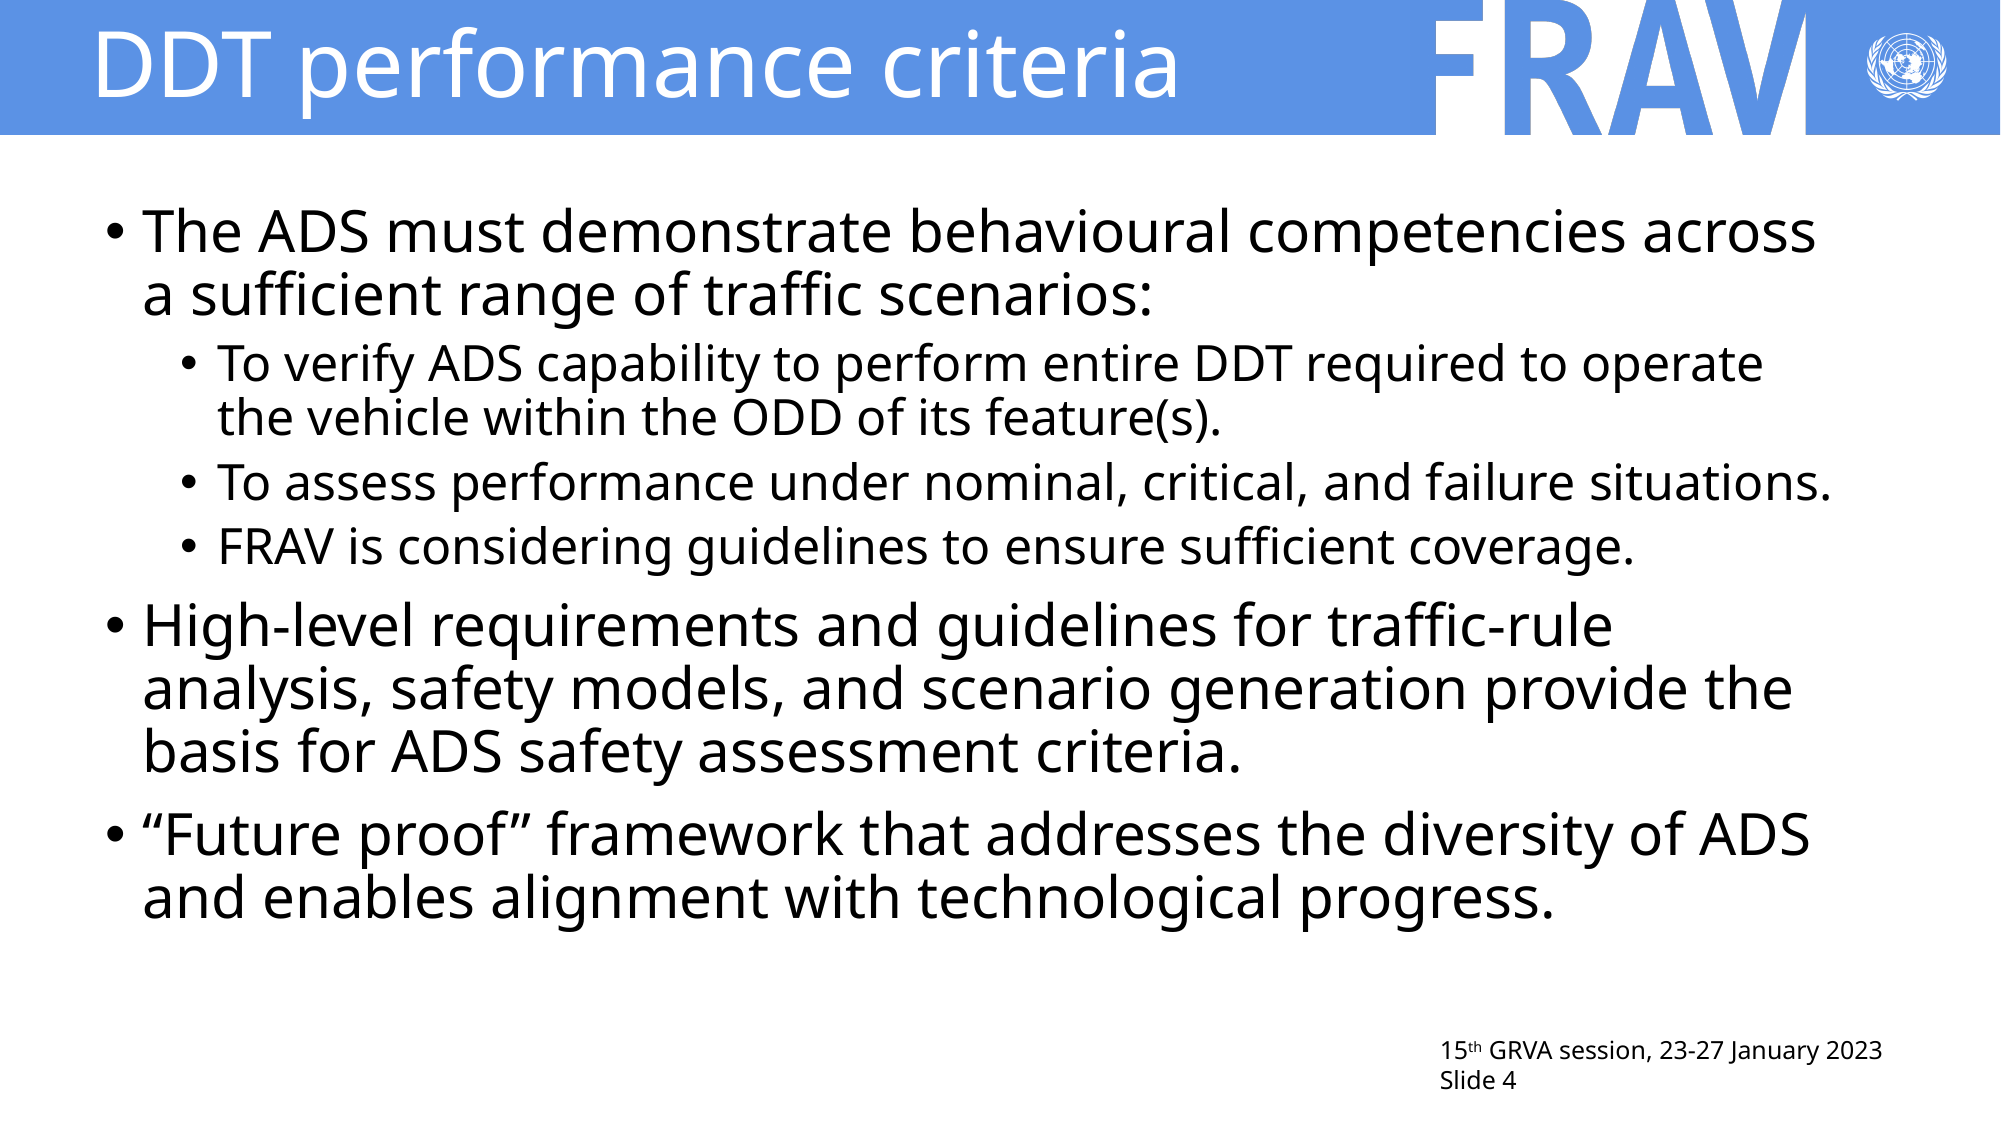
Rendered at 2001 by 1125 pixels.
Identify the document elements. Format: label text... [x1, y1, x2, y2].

picture [1410, 0, 2001, 135]
list The ADS must demonstrate behavioural competencies across a sufficient range of traffic scenarios: To verify ADS capability to perform entire DDT required to operate the vehicle within the ODD of its feature(s). To assess performance under nominal, critical, and failure situations. FRAV is considering guidelines to ensure sufficient coverage. High-level requirements and guidelines for traffic-rule analysis, safety models, and scenario generation provide the basis for ADS safety assessment criteria. “Future proof” framework that addresses the diversity of ADS and enables alignment with technological progress. [90, 195, 1853, 1005]
title DDT performance criteria [75, 7, 1395, 128]
